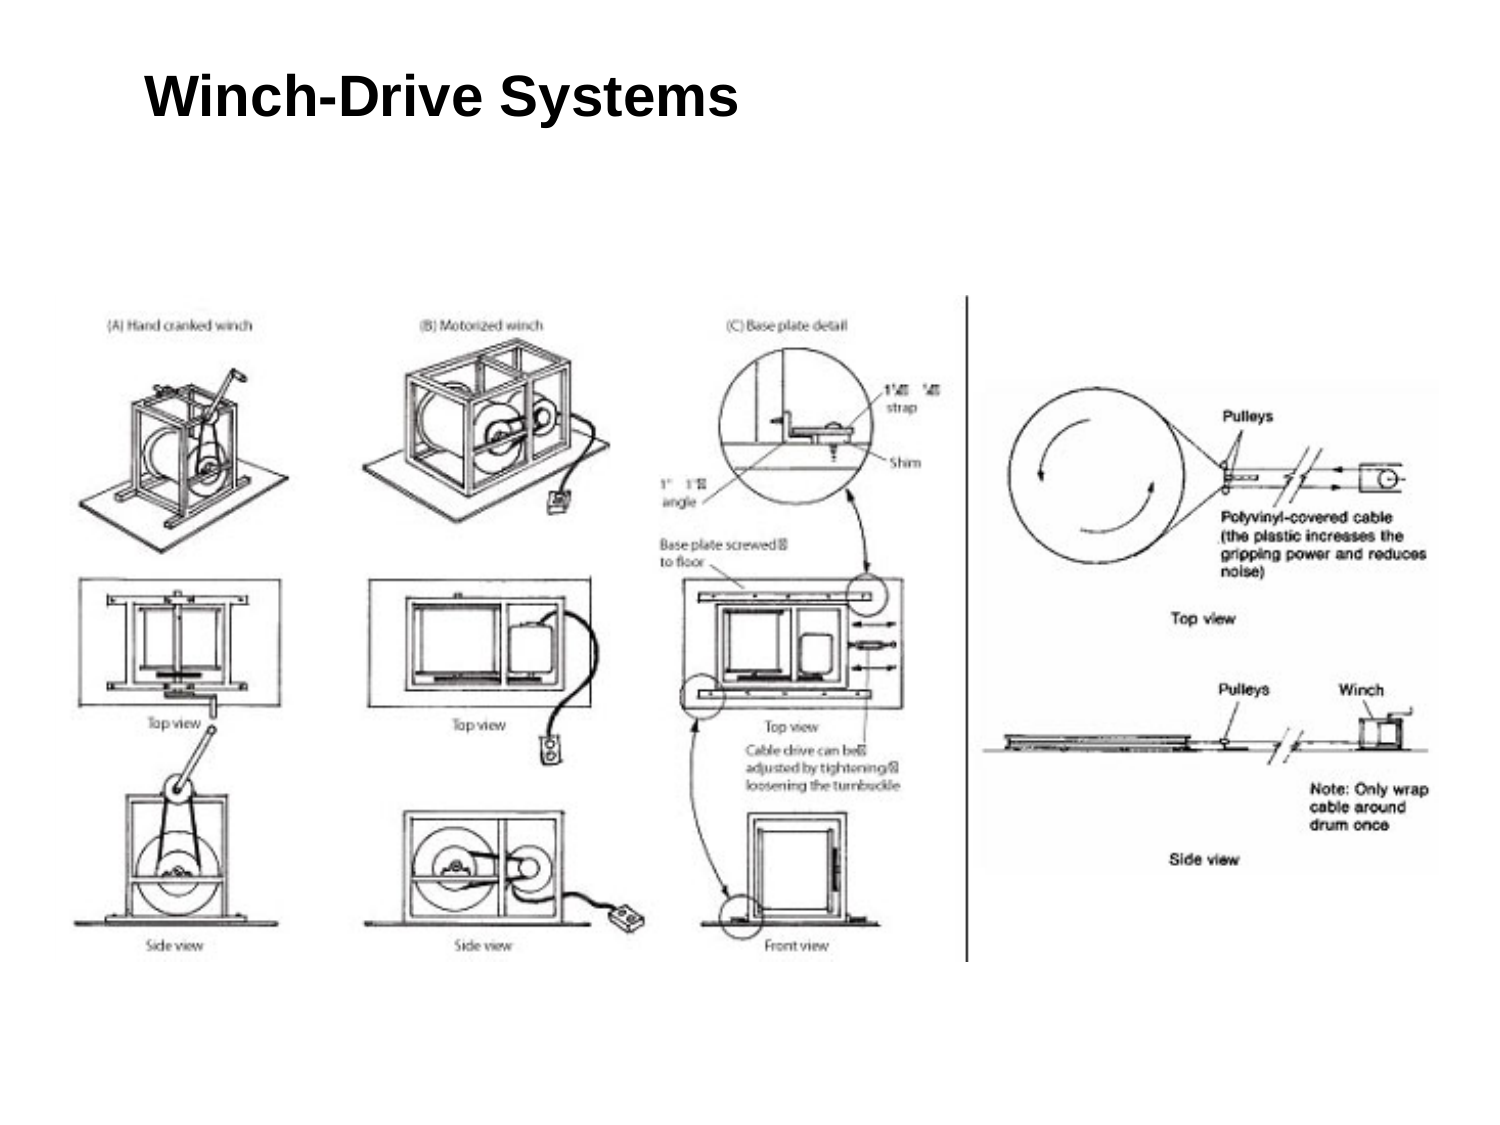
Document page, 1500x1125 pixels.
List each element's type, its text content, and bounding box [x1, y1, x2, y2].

text_box Winch-Drive Systems [54, 50, 1043, 136]
picture [54, 295, 1439, 962]
